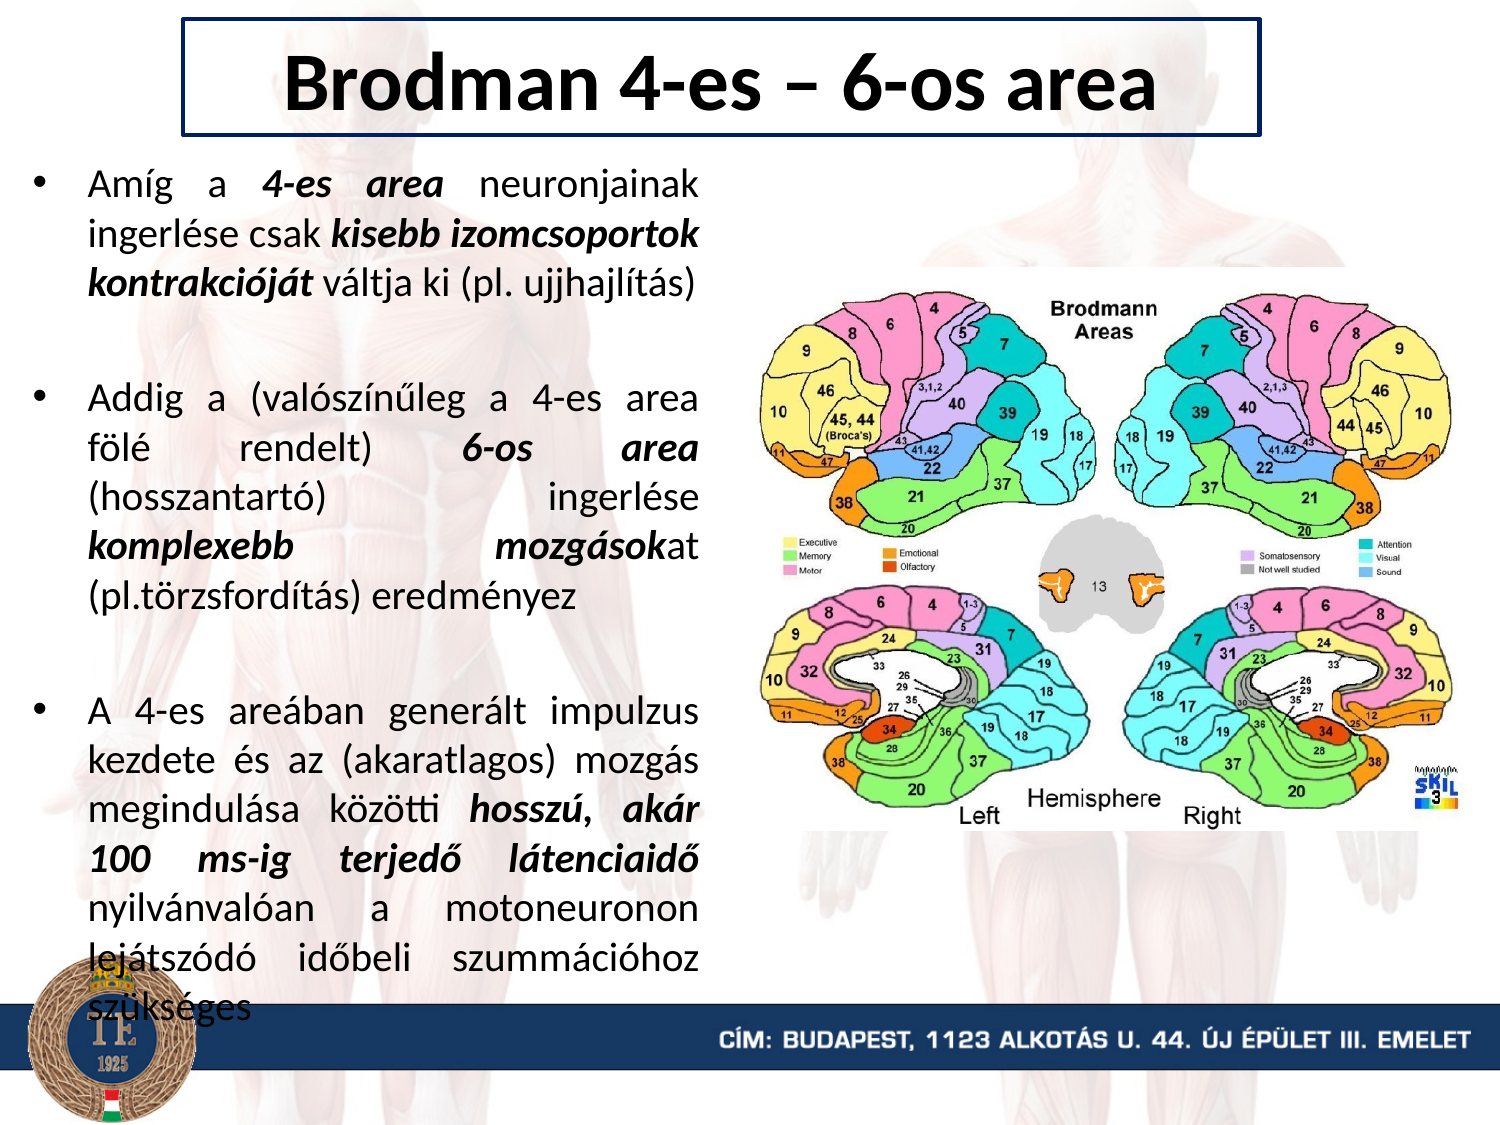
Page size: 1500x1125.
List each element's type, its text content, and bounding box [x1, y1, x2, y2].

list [737, 266, 1475, 831]
list Amíg a 4-es area neuronjainak ingerlése csak kisebb izomcsoportok kontrakcióját váltja ki (pl. ujjhajlítás) Addig a (valószínűleg a 4-es area fölé rendelt) 6-os area (hosszantartó) ingerlése komplexebb mozgásokat (pl.törzsfordítás) eredményez A 4-es areában generált impulzus kezdete és az (akaratlagos) mozgás megindulása közötti hosszú, akár 100 ms-ig terjedő látenciaidő nyilvánvalóan a motoneuronon lejátszódó időbeli szummációhoz szükséges [17, 149, 715, 1047]
picture [0, 0, 1500, 1125]
title Brodman 4-es – 6-os area [181, 17, 1262, 137]
